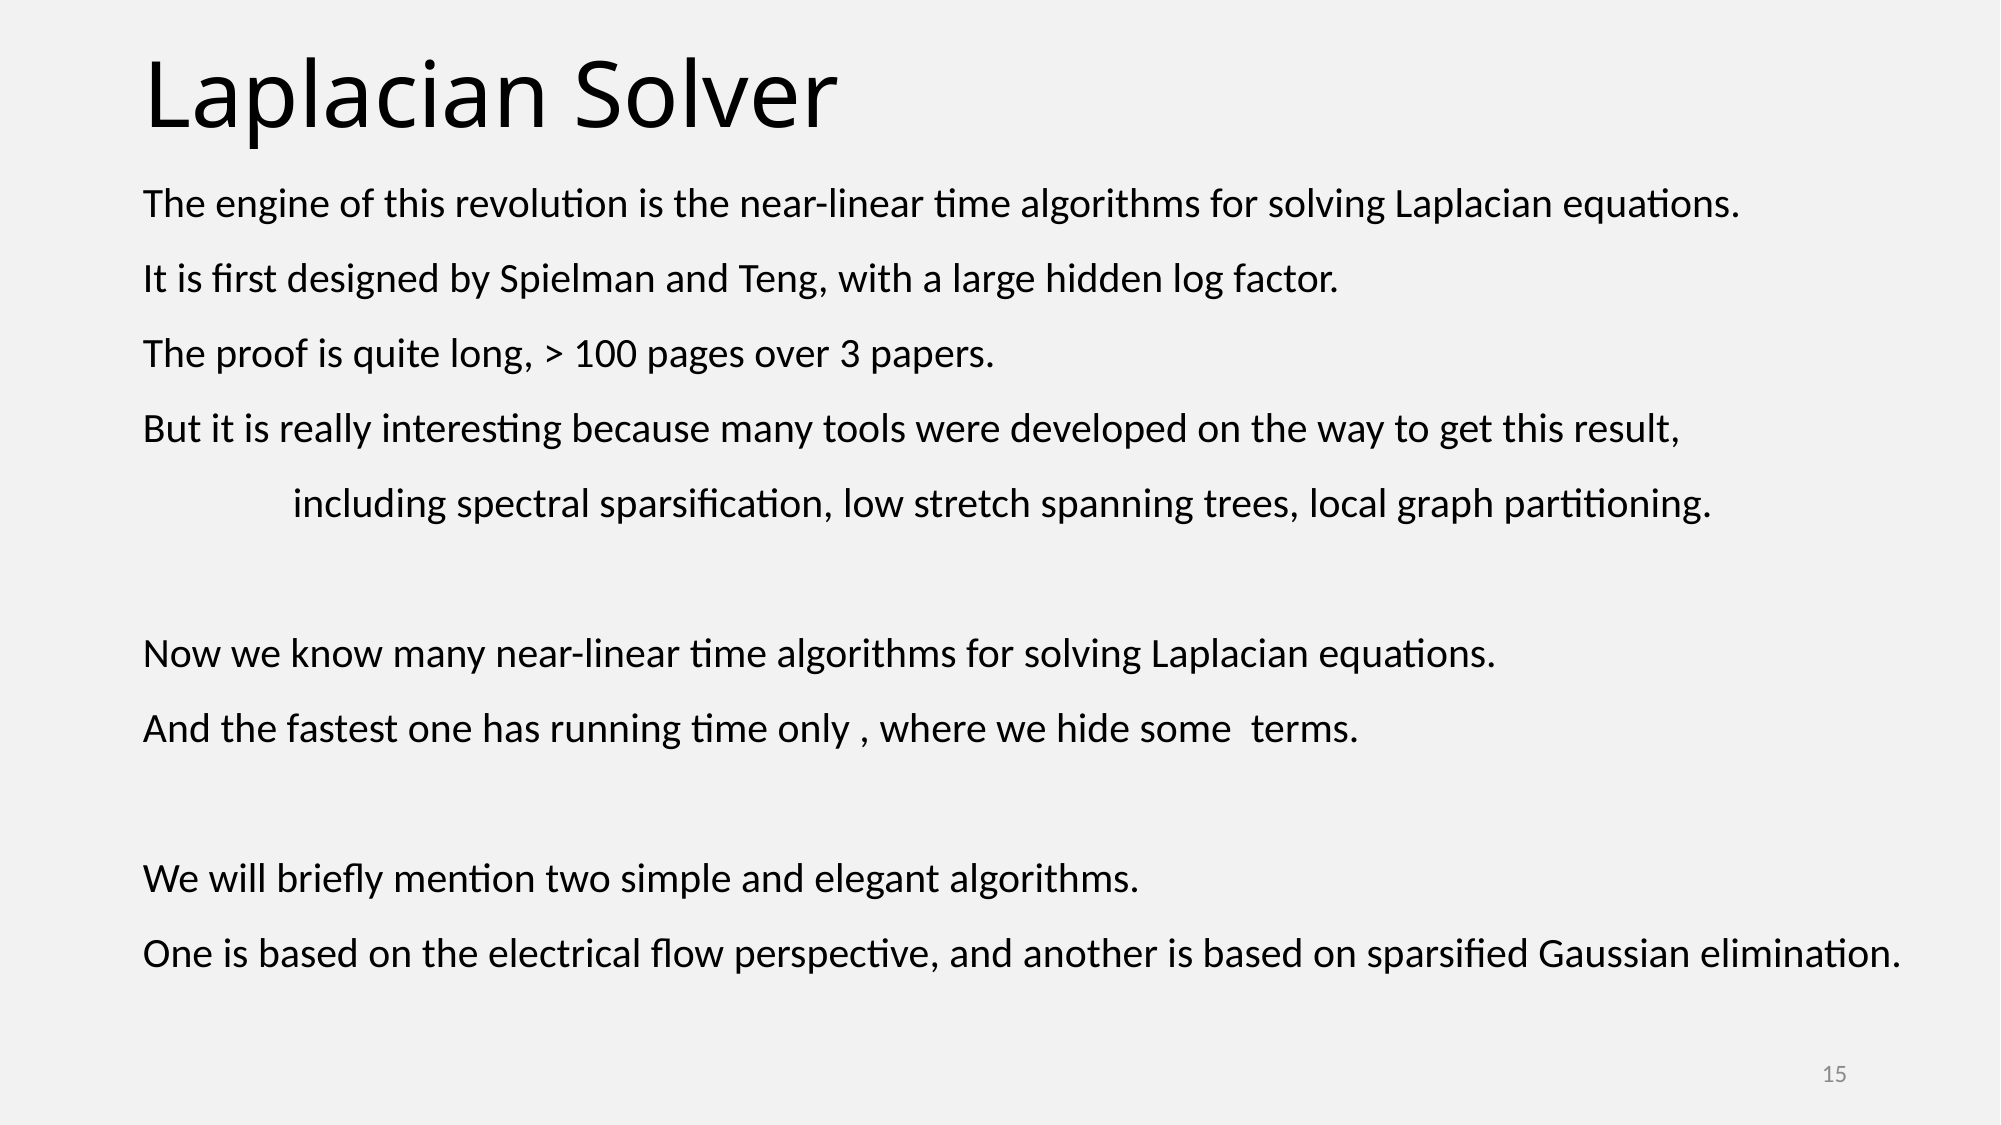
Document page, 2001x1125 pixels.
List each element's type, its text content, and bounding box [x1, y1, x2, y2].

slide_number 15 [1412, 1042, 1863, 1103]
title Laplacian Solver [128, 17, 1924, 179]
